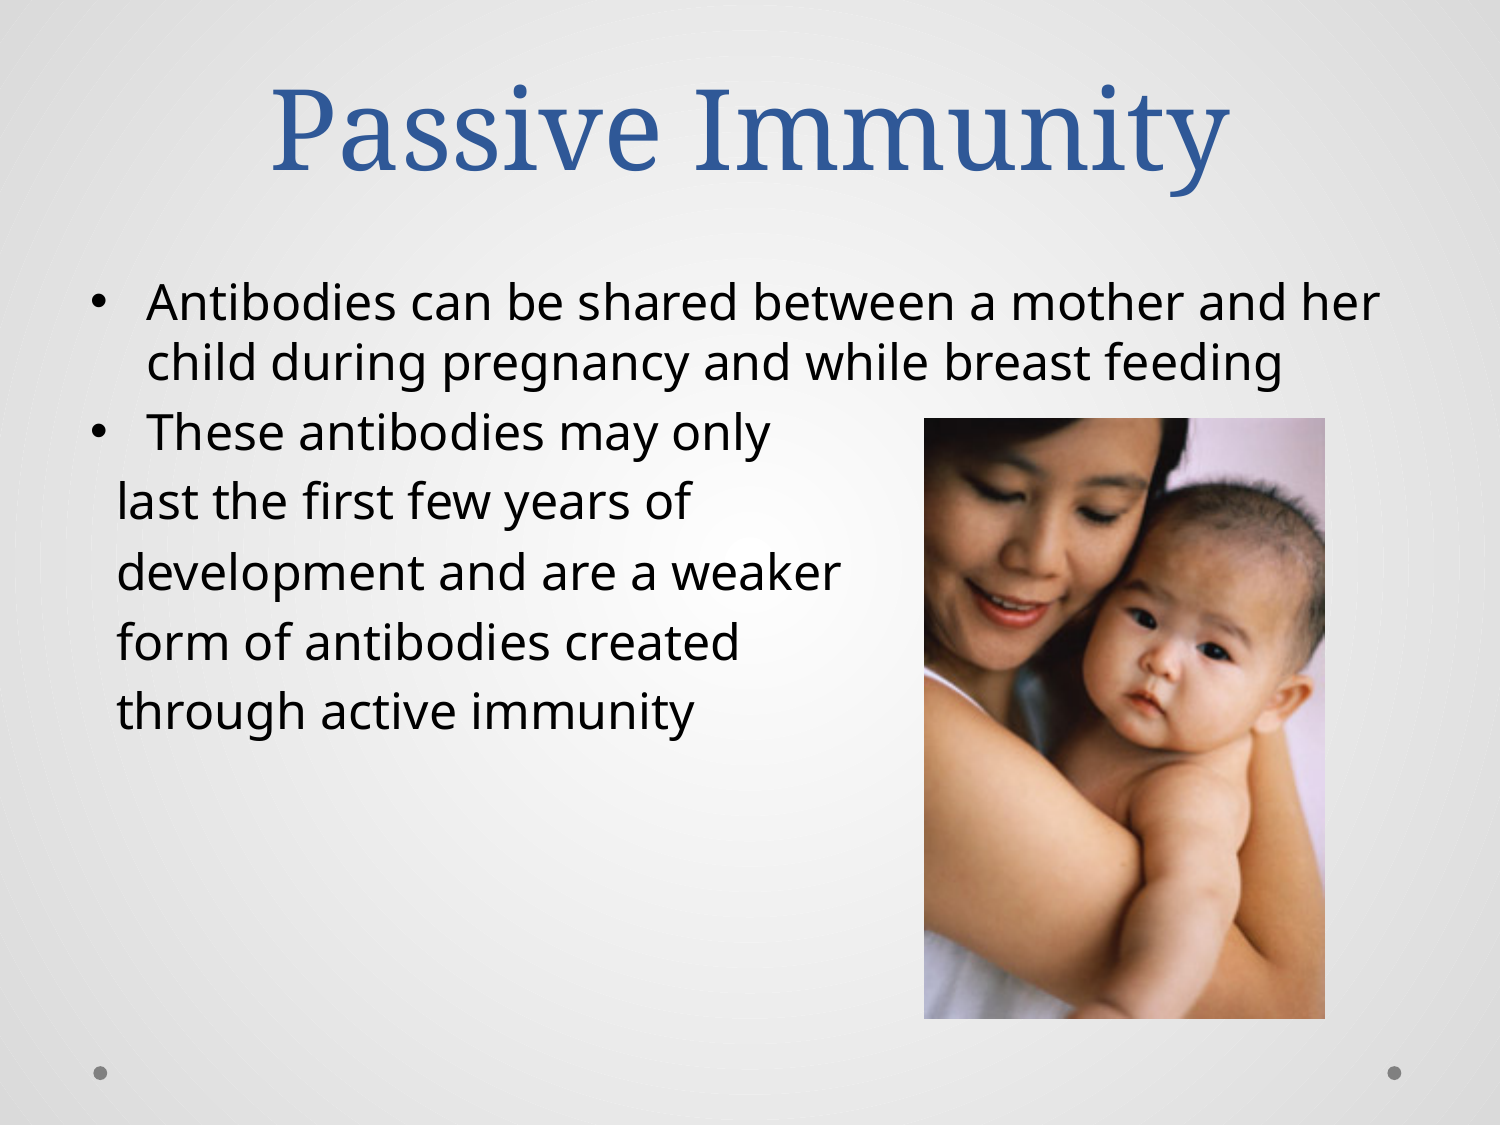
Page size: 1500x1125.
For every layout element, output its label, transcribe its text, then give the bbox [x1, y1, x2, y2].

picture [924, 418, 1326, 1019]
list Antibodies can be shared between a mother and her child during pregnancy and while breast feeding These antibodies may only last the first few years of development and are a weaker form of antibodies created through active immunity [75, 262, 1425, 1005]
title Passive Immunity [75, 24, 1425, 200]
